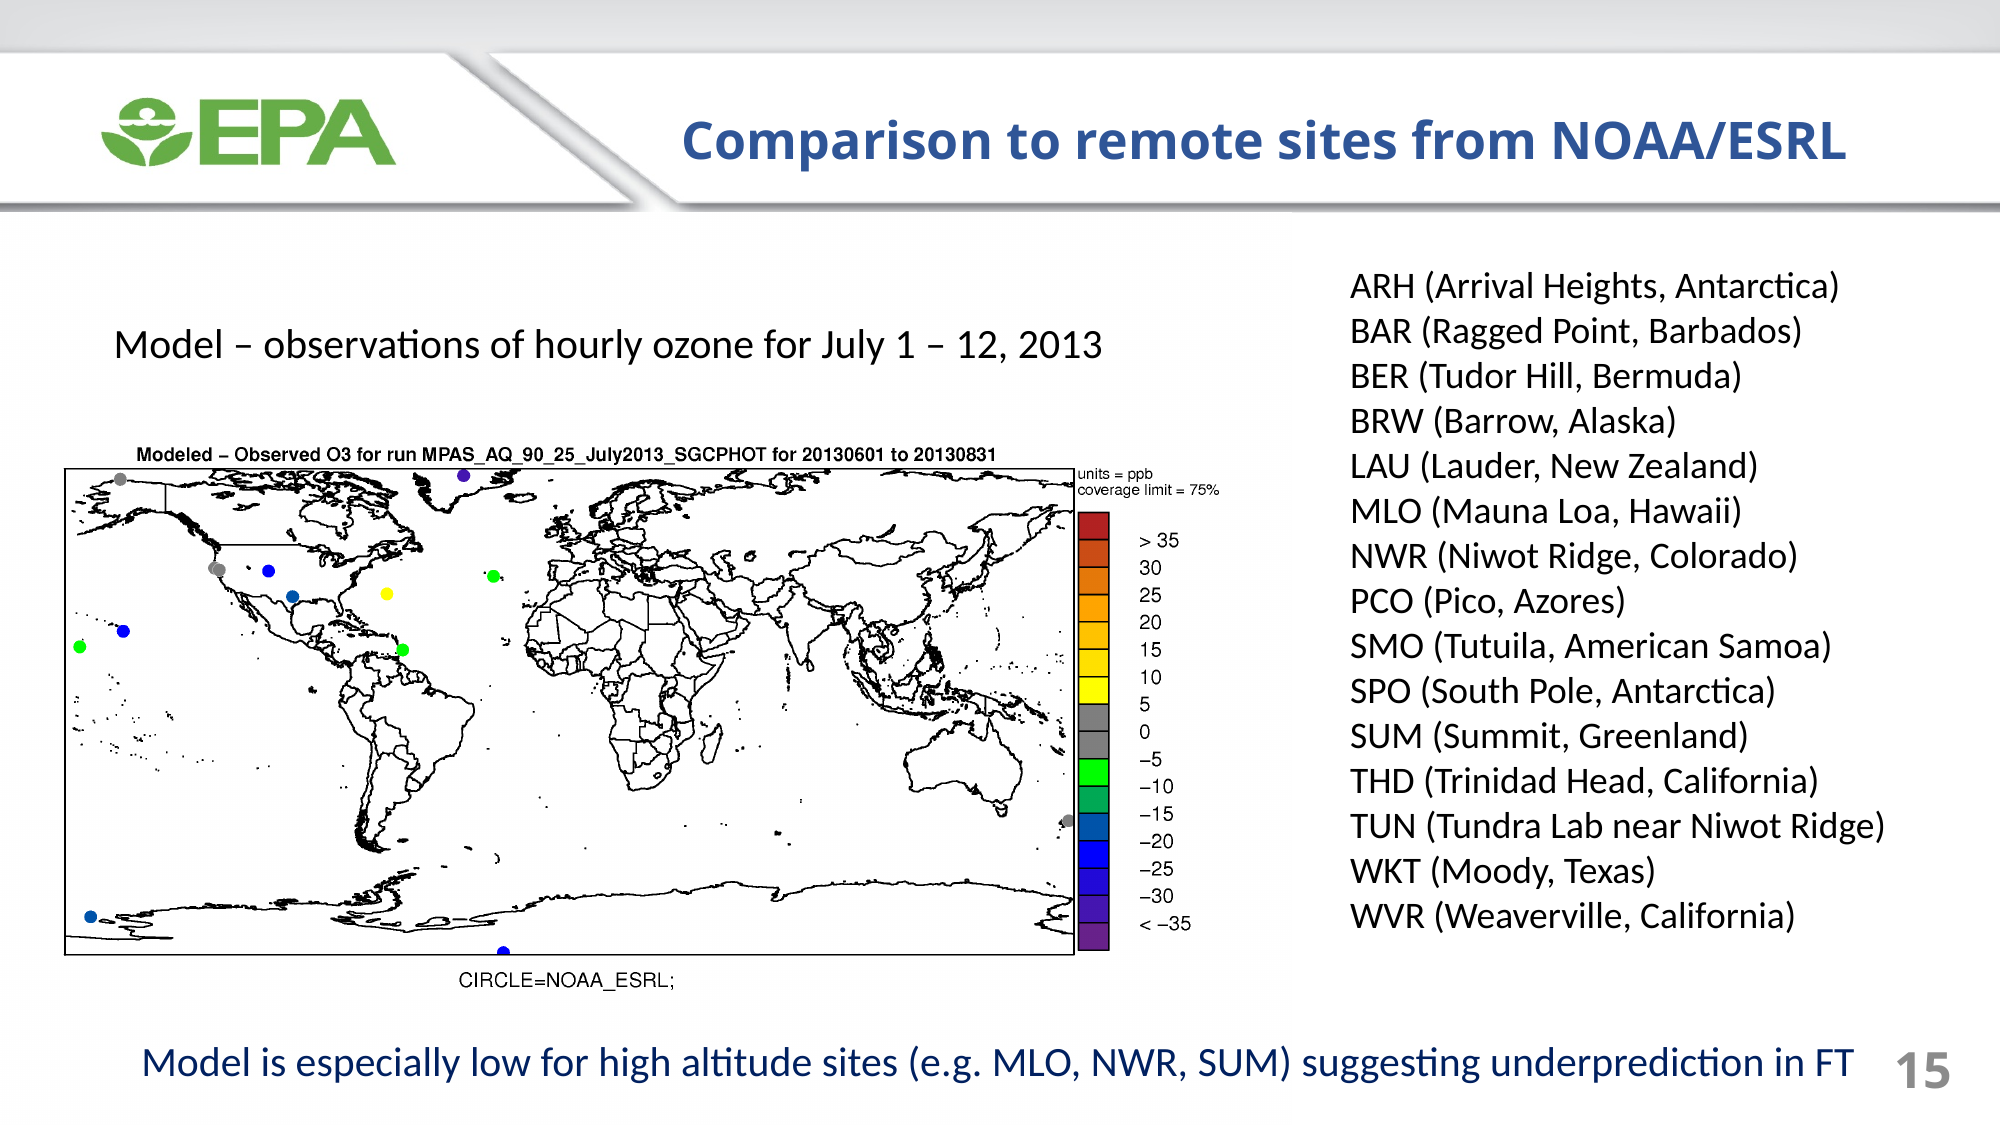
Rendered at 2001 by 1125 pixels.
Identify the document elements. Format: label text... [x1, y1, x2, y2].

picture [0, 0, 2000, 1125]
text_box Model is especially low for high altitude sites (e.g. MLO, NWR, SUM) suggesting underprediction in FT [1292, 1027, 1871, 1092]
list Comparison to remote sites from NOAA/ESRL [666, 99, 1980, 213]
text_box ARH (Arrival Heights, Antarctica) BAR (Ragged Point, Barbados) BER (Tudor Hill, Bermuda) BRW (Barrow, Alaska) LAU (Lauder, New Zealand) MLO (Mauna Loa, Hawaii) NWR (Niwot Ridge, Colorado) PCO (Pico, Azores) SMO (Tutuila, American Samoa) SPO (South Pole, Antarctica) SUM (Summit, Greenland) THD (Trinidad Head, California) TUN (Tundra Lab near Niwot Ridge) WKT (Moody, Texas) WVR (Weaverville, California) [1335, 253, 1902, 989]
slide_number 15 [1433, 1042, 1967, 1103]
text_box [1292, 211, 2000, 1125]
